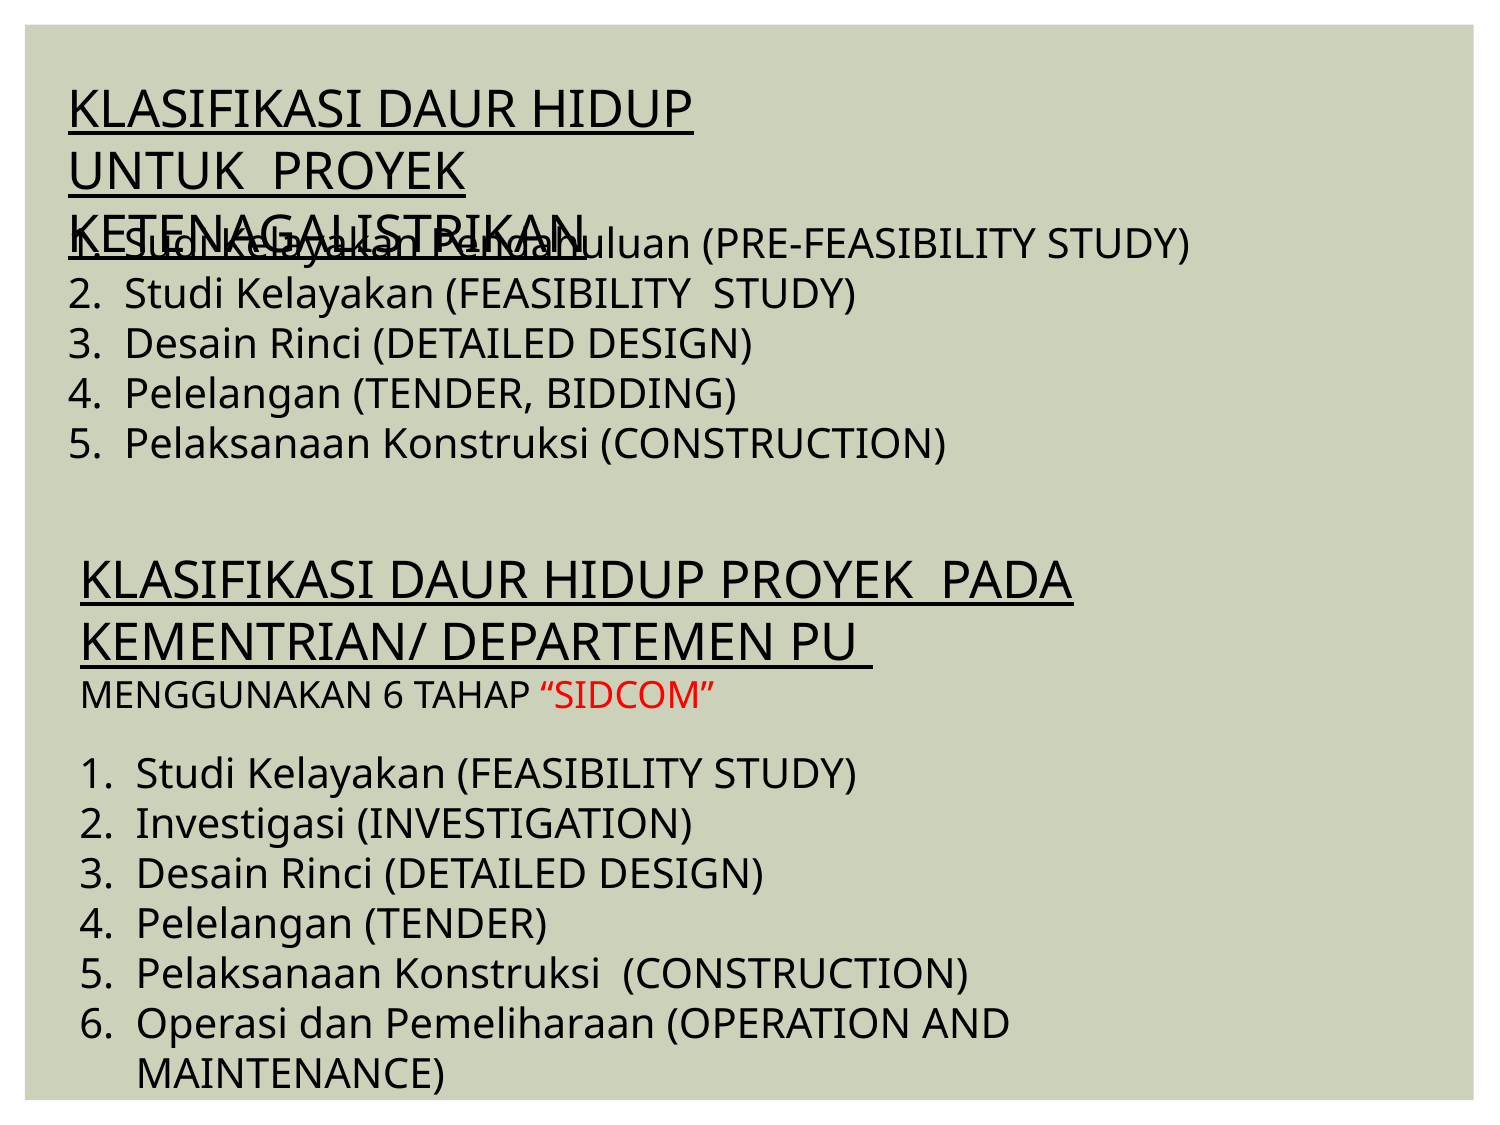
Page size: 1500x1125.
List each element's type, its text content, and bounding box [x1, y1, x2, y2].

text_box KLASIFIKASI DAUR HIDUP UNTUK PROYEK KETENAGALISTRIKAN [53, 68, 892, 209]
text_box Sudi Kelayakan Pendahuluan (PRE-FEASIBILITY STUDY) Studi Kelayakan (FEASIBILITY STUDY) Desain Rinci (DETAILED DESIGN) Pelelangan (TENDER, BIDDING) Pelaksanaan Konstruksi (CONSTRUCTION) [53, 209, 1432, 475]
text_box KLASIFIKASI DAUR HIDUP PROYEK PADA KEMENTRIAN/ DEPARTEMEN PU MENGGUNAKAN 6 TAHAP “SIDCOM” [64, 538, 1341, 724]
text_box Studi Kelayakan (FEASIBILITY STUDY) Investigasi (INVESTIGATION) Desain Rinci (DETAILED DESIGN) Pelelangan (TENDER) Pelaksanaan Konstruksi (CONSTRUCTION) Operasi dan Pemeliharaan (OPERATION AND MAINTENANCE) [64, 739, 1313, 1105]
